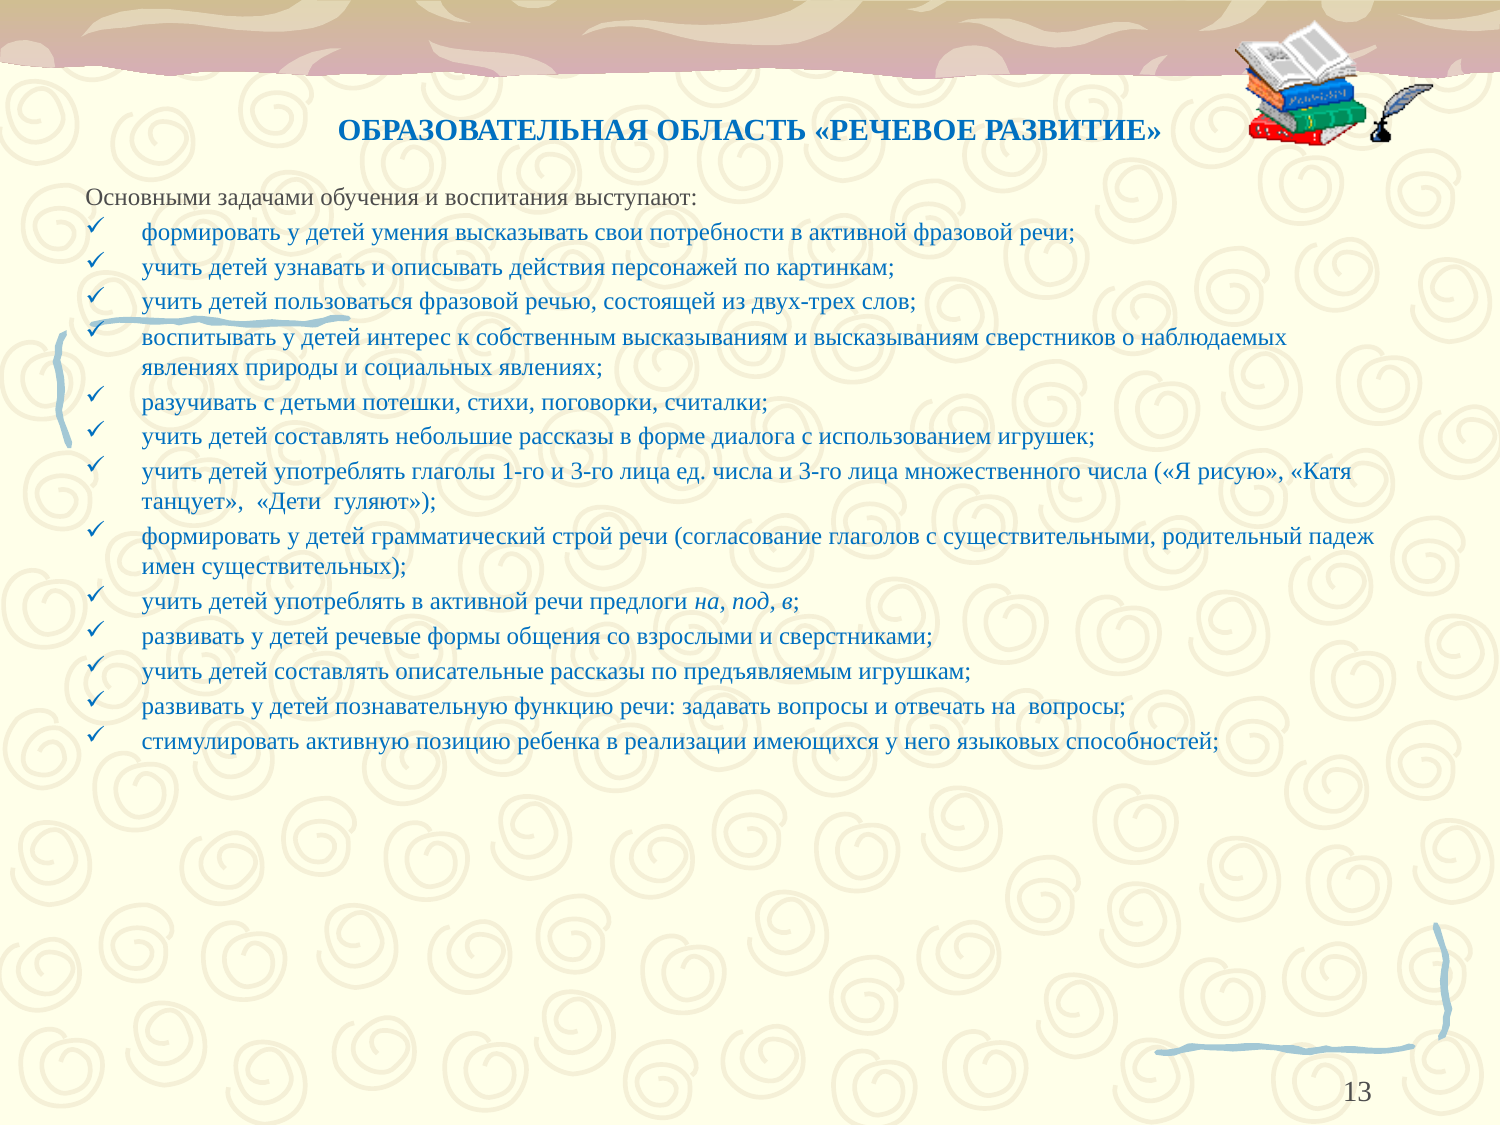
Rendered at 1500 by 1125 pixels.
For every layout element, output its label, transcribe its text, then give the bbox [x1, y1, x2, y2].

title ОБРАЗОВАТЕЛЬНАЯ ОБЛАСТЬ «РЕЧЕВОЕ РАЗВИТИЕ» [41, 101, 1459, 245]
picture [1227, 2, 1440, 148]
list Основными задачами обучения и воспитания выступают: формировать у детей умения высказывать свои потребности в активной фразовой речи; учить детей узнавать и описывать действия персонажей по картинкам; учить детей пользоваться фразовой речью, состоящей из двух-трех слов; воспитывать у детей интерес к собственным высказываниям и высказываниям сверстников о наблюдаемых явлениях природы и социальных явлениях; разучивать с детьми потешки, стихи, поговорки, считалки; учить детей составлять небольшие рассказы в форме диалога с использованием игрушек; учить детей употреблять глаголы 1-го и 3-го лица ед. числа и 3-го лица множественного числа («Я рисую», «Катя танцует», «Дети гуляют»); формировать у детей грамматический строй речи (согласование глаголов с существительными, родительный падеж имен существительных); учить детей употреблять в активной речи предлоги на, под, в; развивать у детей речевые формы общения со взрослыми и сверстниками; учить детей составлять описательные рассказы по предъявляемым игрушкам; развивать у детей познавательную функцию речи: задавать вопросы и отвечать на вопросы; стимулировать активную позицию ребенка в реализации имеющихся у него языковых способностей; [70, 172, 1407, 1062]
slide_number 13 [1074, 1039, 1388, 1115]
